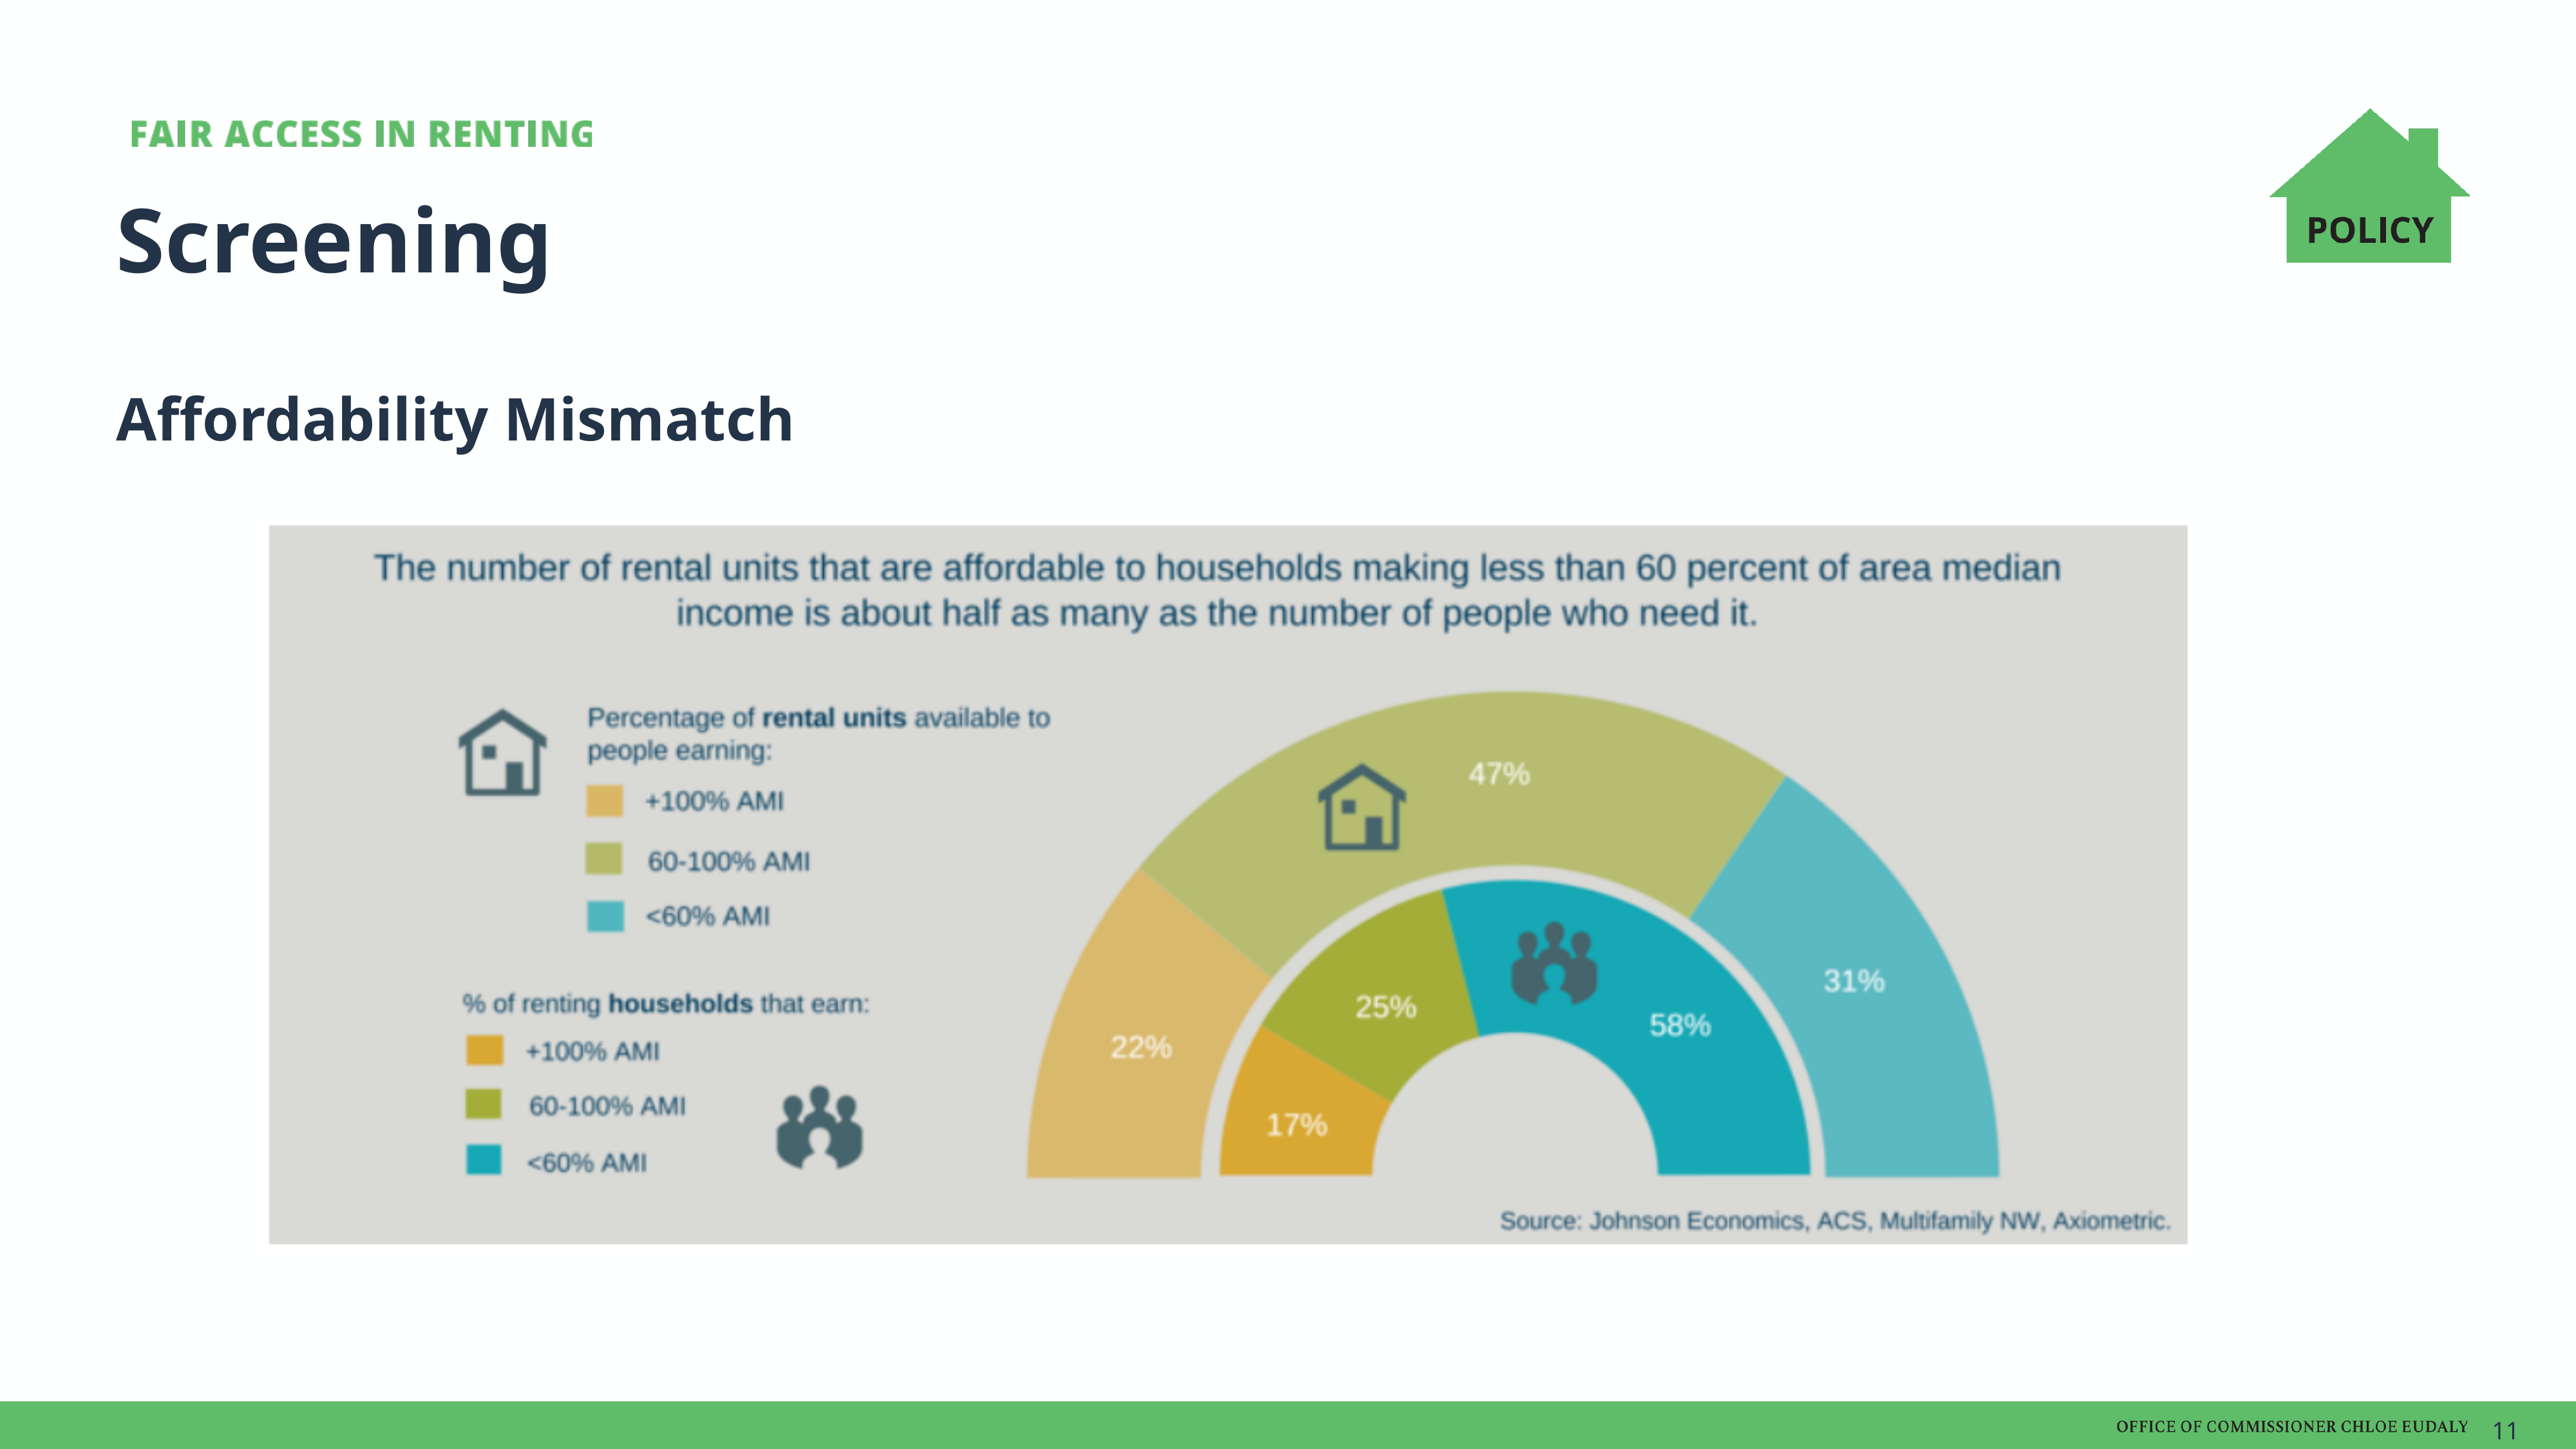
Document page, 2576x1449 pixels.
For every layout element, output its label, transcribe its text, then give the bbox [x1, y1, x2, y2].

text_box Affordability Mismatch [116, 382, 2171, 524]
picture [263, 519, 2192, 1250]
picture [131, 120, 592, 147]
picture [2269, 108, 2470, 263]
text_box Screening [116, 184, 1227, 291]
